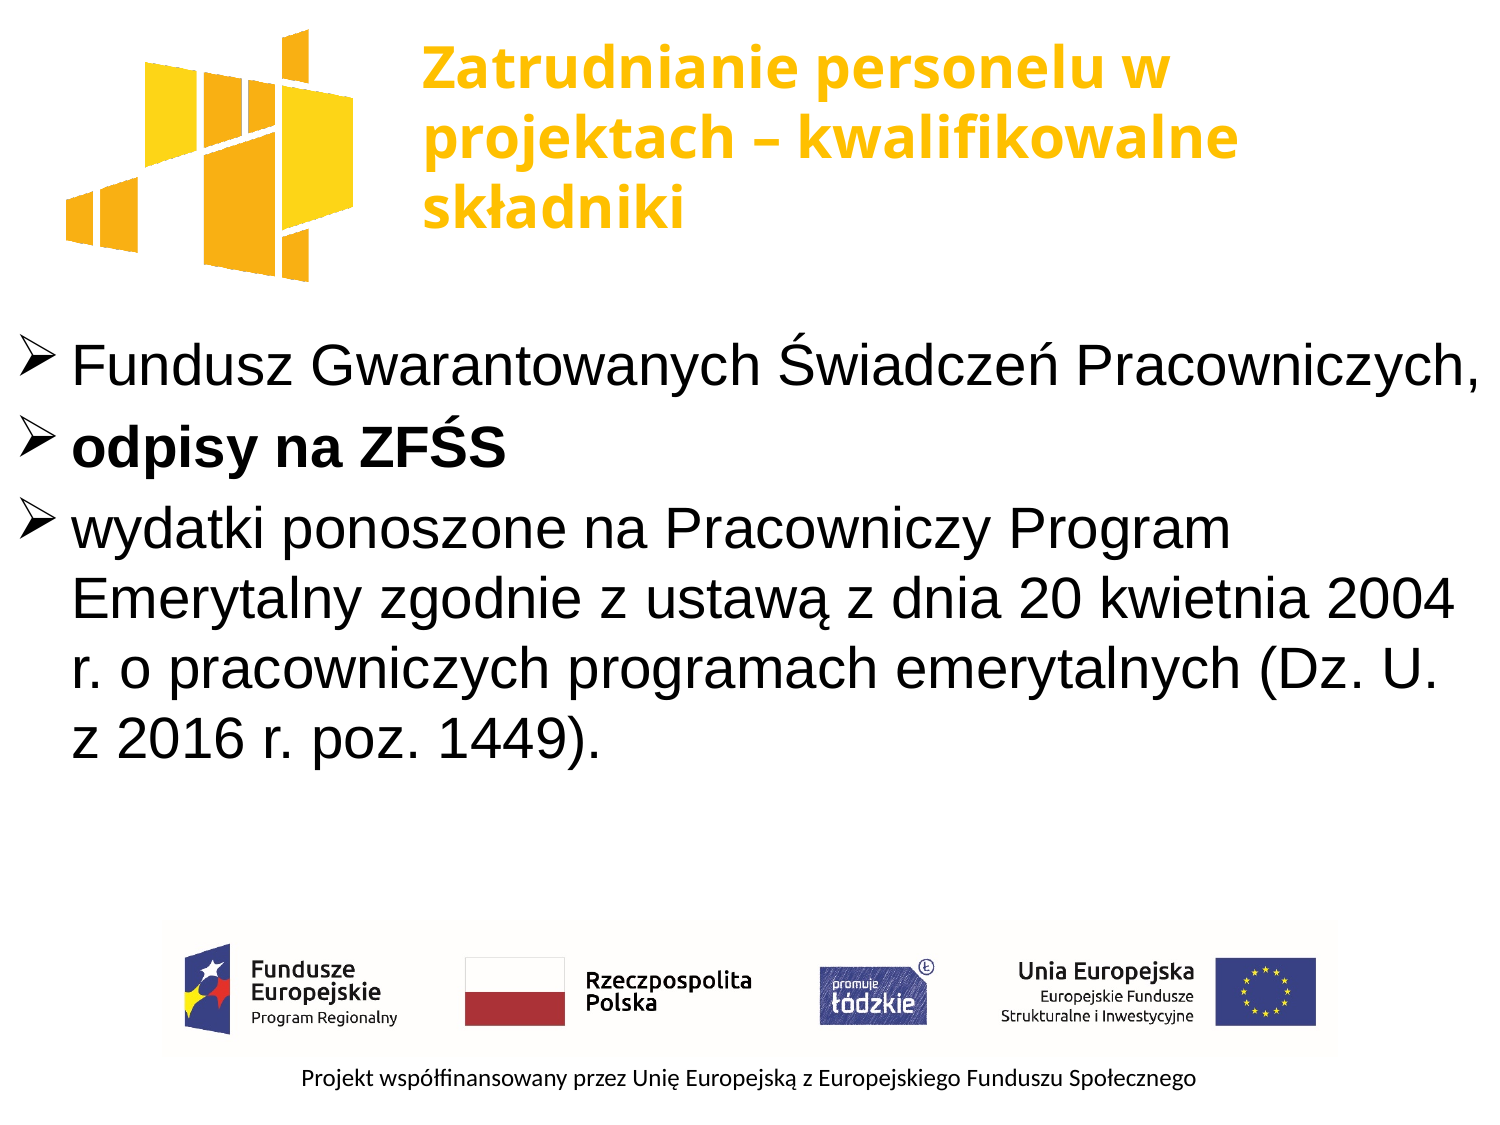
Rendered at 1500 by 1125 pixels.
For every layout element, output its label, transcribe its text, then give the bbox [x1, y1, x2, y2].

text_box Fundusz Gwarantowanych Świadczeń Pracowniczych, odpisy na ZFŚS wydatki ponoszone na Pracowniczy Program Emerytalny zgodnie z ustawą z dnia 20 kwietnia 2004 r. o pracowniczych programach emerytalnych (Dz. U. z 2016 r. poz. 1449). [0, 319, 1500, 1096]
picture [65, 28, 354, 282]
text_box Zatrudnianie personelu w projektach – kwalifikowalne składniki [407, 23, 1452, 248]
